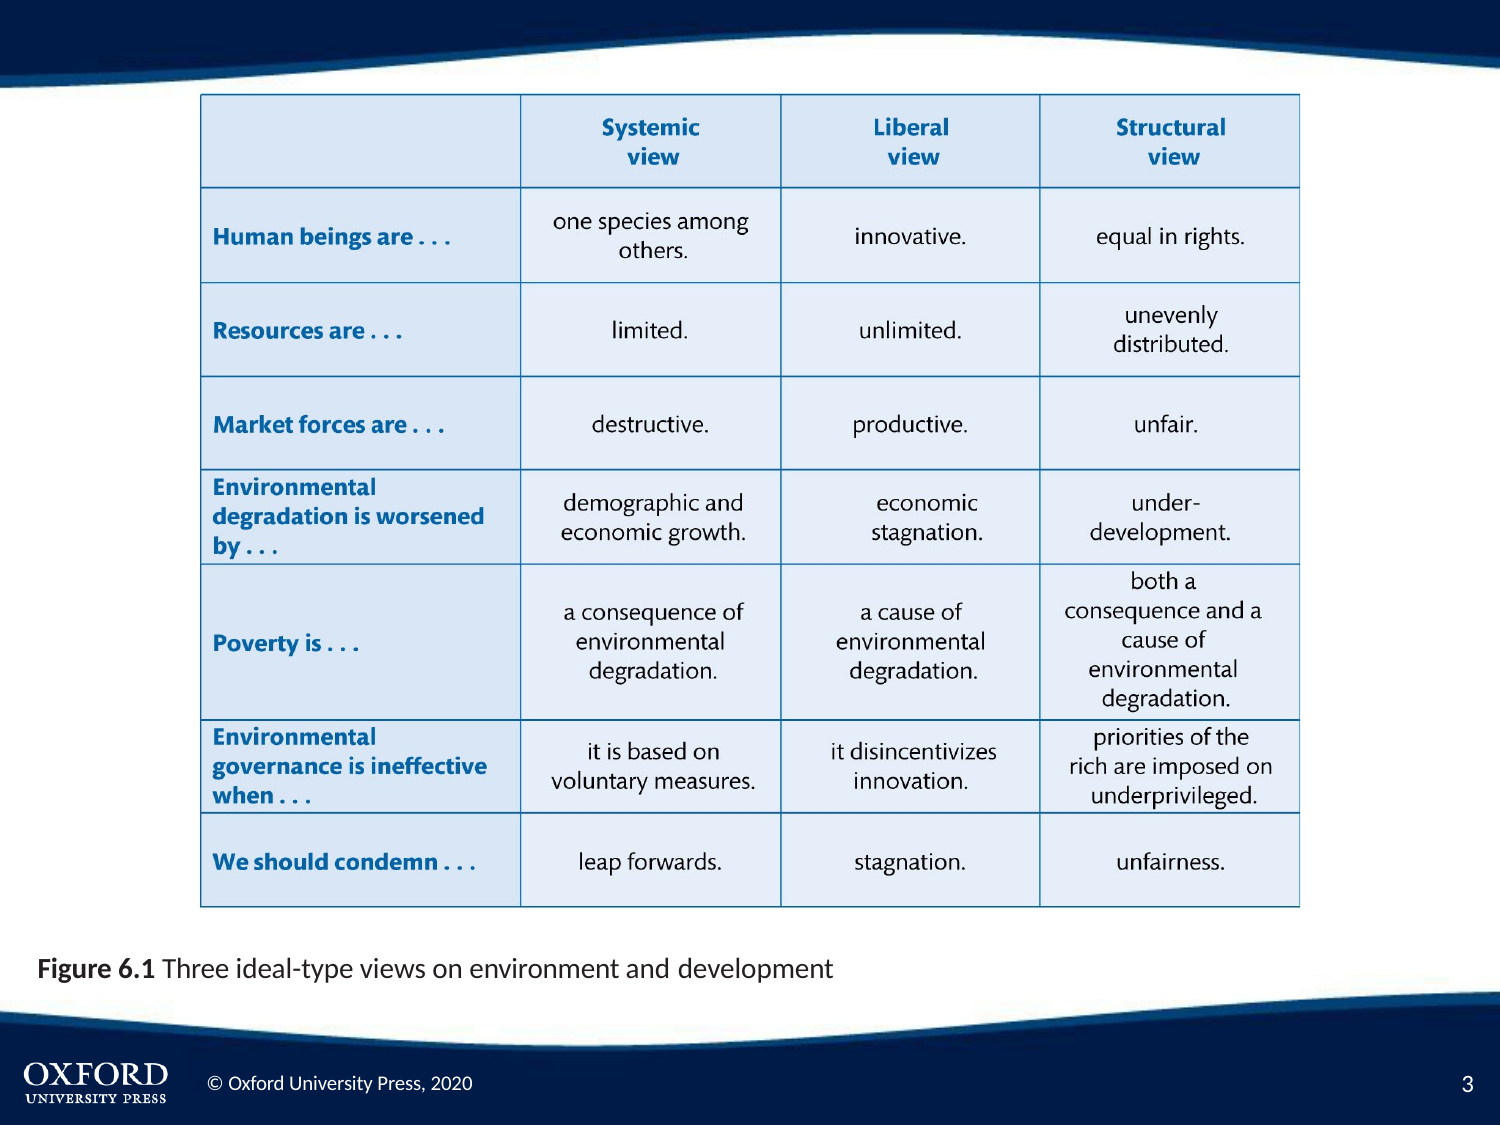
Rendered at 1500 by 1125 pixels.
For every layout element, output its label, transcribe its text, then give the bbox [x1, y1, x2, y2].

picture [0, 0, 1500, 1125]
footer © Oxford University Press, 2020 [204, 1072, 479, 1125]
text_box [199, 93, 1301, 908]
text_box Figure 6.1 Three ideal-type views on environment and development [35, 947, 851, 985]
slide_number 2 [1455, 1071, 1481, 1125]
